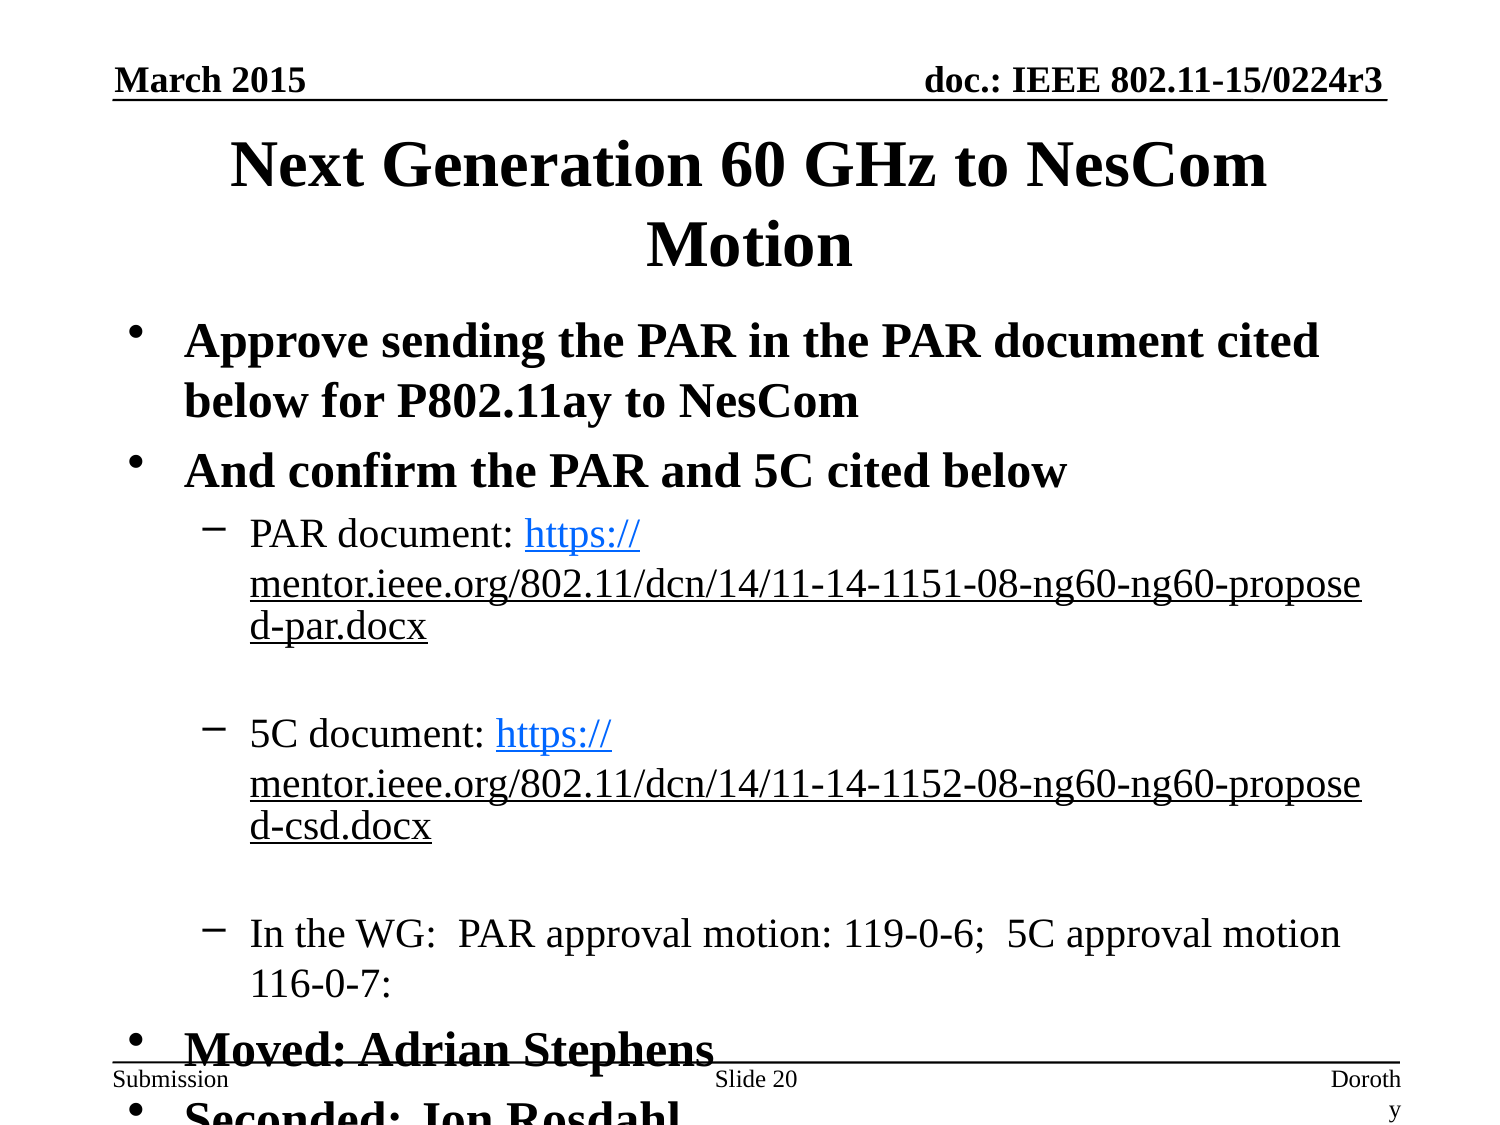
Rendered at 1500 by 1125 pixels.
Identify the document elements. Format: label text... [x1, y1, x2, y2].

title Next Generation 60 GHz to NesCom Motion [112, 112, 1388, 288]
list Approve sending the PAR in the PAR document cited below for P802.11ay to NesCom And confirm the PAR and 5C cited below PAR document: https://mentor.ieee.org/802.11/dcn/14/11-14-1151-08-ng60-ng60-proposed-par.docx 5C document: https://mentor.ieee.org/802.11/dcn/14/11-14-1152-08-ng60-ng60-proposed-csd.docx In the WG: PAR approval motion: 119-0-6; 5C approval motion 116-0-7: Moved: Adrian Stephens Seconded: Jon Rosdahl Result: [112, 299, 1388, 1050]
footer Dorothy Stanley, Aruba Networks [1324, 1061, 1402, 1093]
slide_number Slide 20 [712, 1061, 800, 1093]
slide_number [114, 54, 374, 101]
